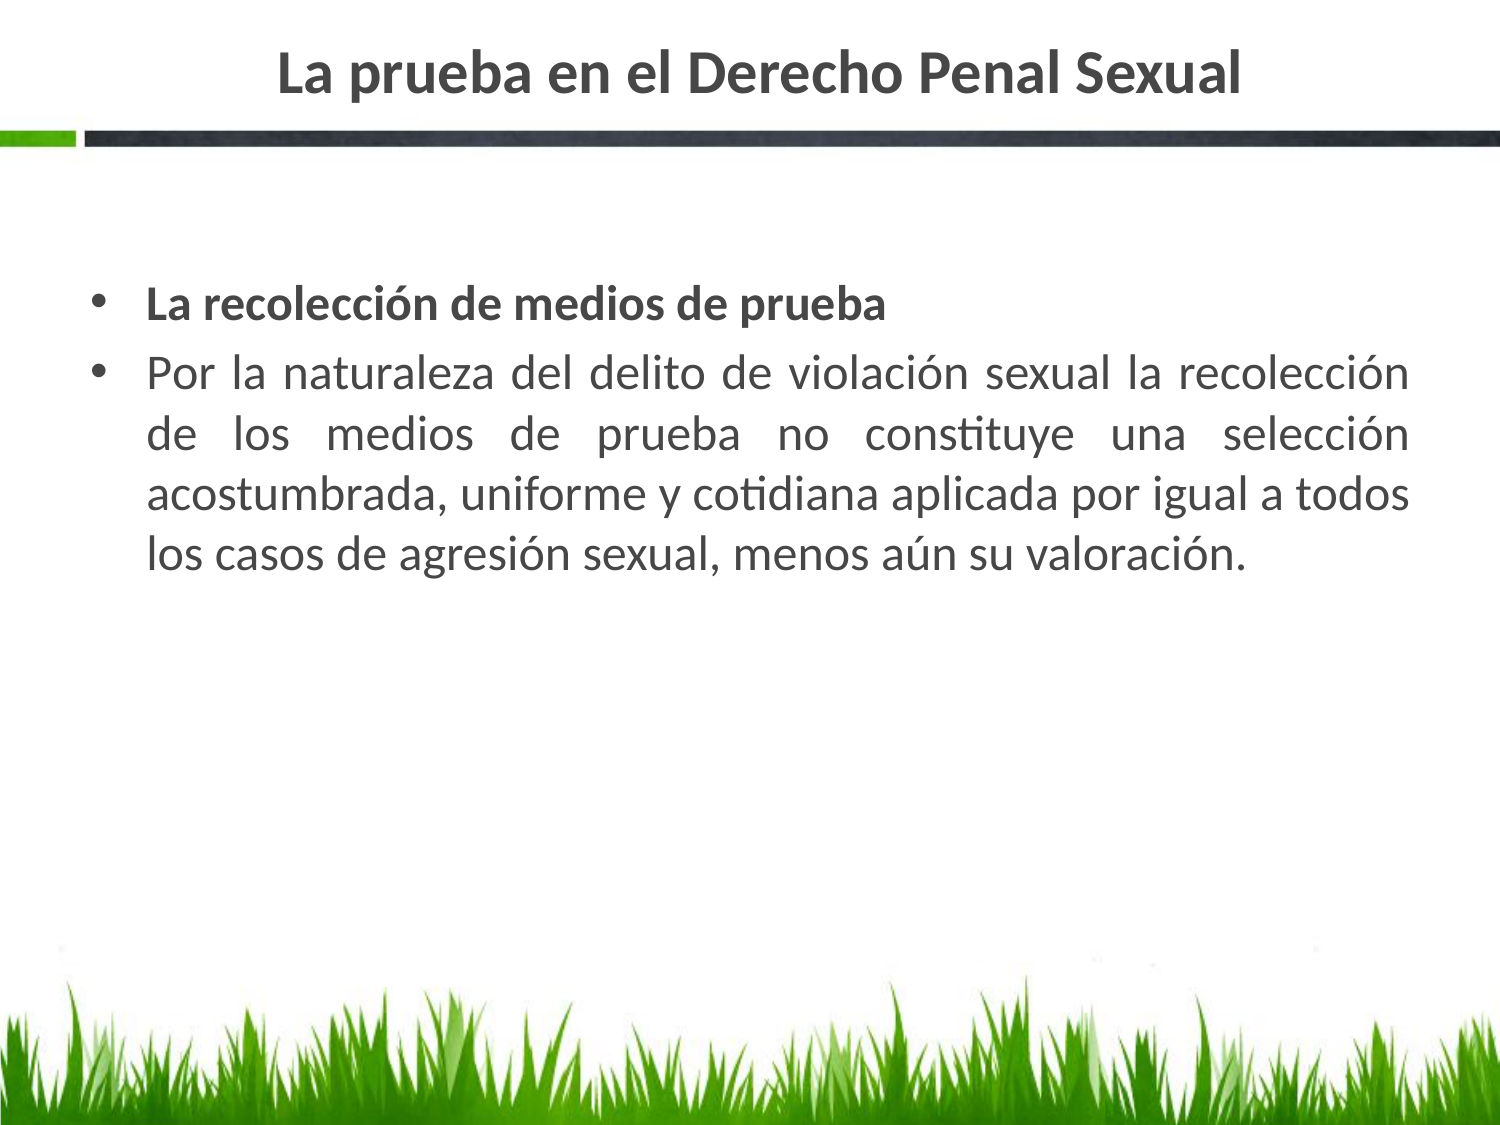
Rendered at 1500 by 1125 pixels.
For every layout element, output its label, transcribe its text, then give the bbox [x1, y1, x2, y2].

title La prueba en el Derecho Penal Sexual [71, 12, 1450, 125]
picture [0, 0, 1500, 1125]
list La recolección de medios de prueba Por la naturaleza del delito de violación sexual la recolección de los medios de prueba no constituye una selección acostumbrada, uniforme y cotidiana aplicada por igual a todos los casos de agresión sexual, menos aún su valoración. [75, 262, 1425, 1005]
